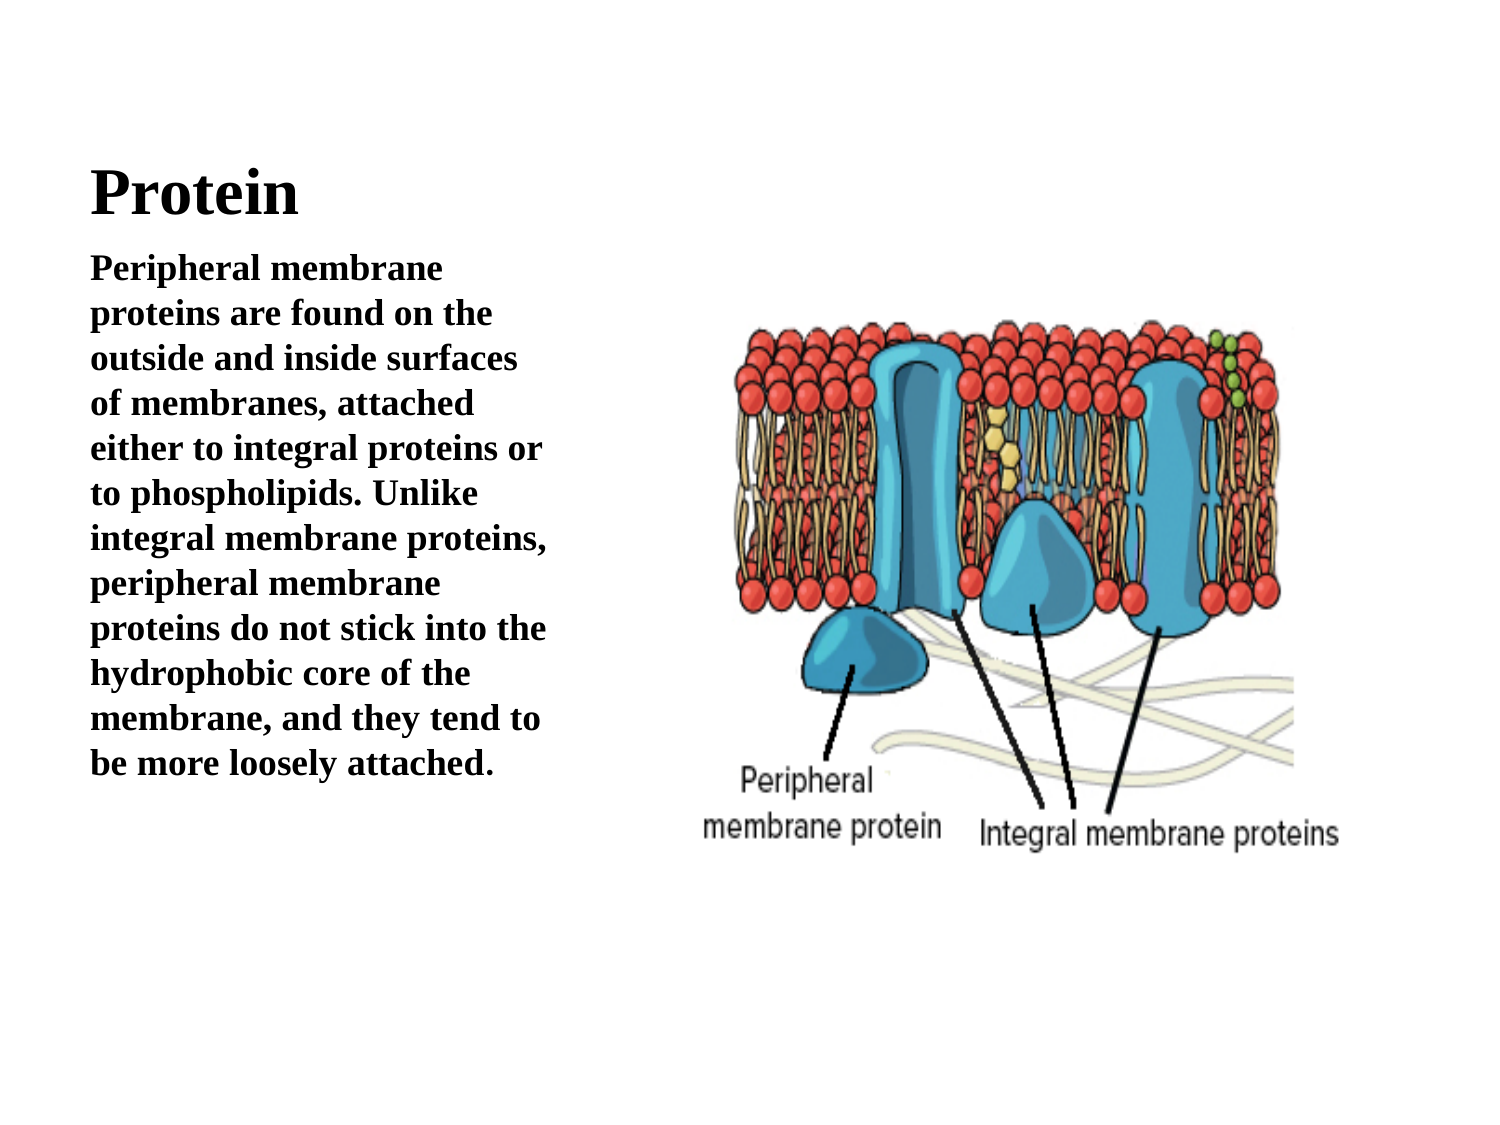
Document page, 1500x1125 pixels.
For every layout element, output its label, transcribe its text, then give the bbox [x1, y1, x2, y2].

list Peripheral membrane proteins are found on the outside and inside surfaces of membranes, attached either to integral proteins or to phospholipids. Unlike integral membrane proteins, peripheral membrane proteins do not stick into the hydrophobic core of the membrane, and they tend to be more loosely attached. [75, 235, 569, 1005]
title Protein [75, 44, 569, 235]
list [662, 299, 1363, 876]
